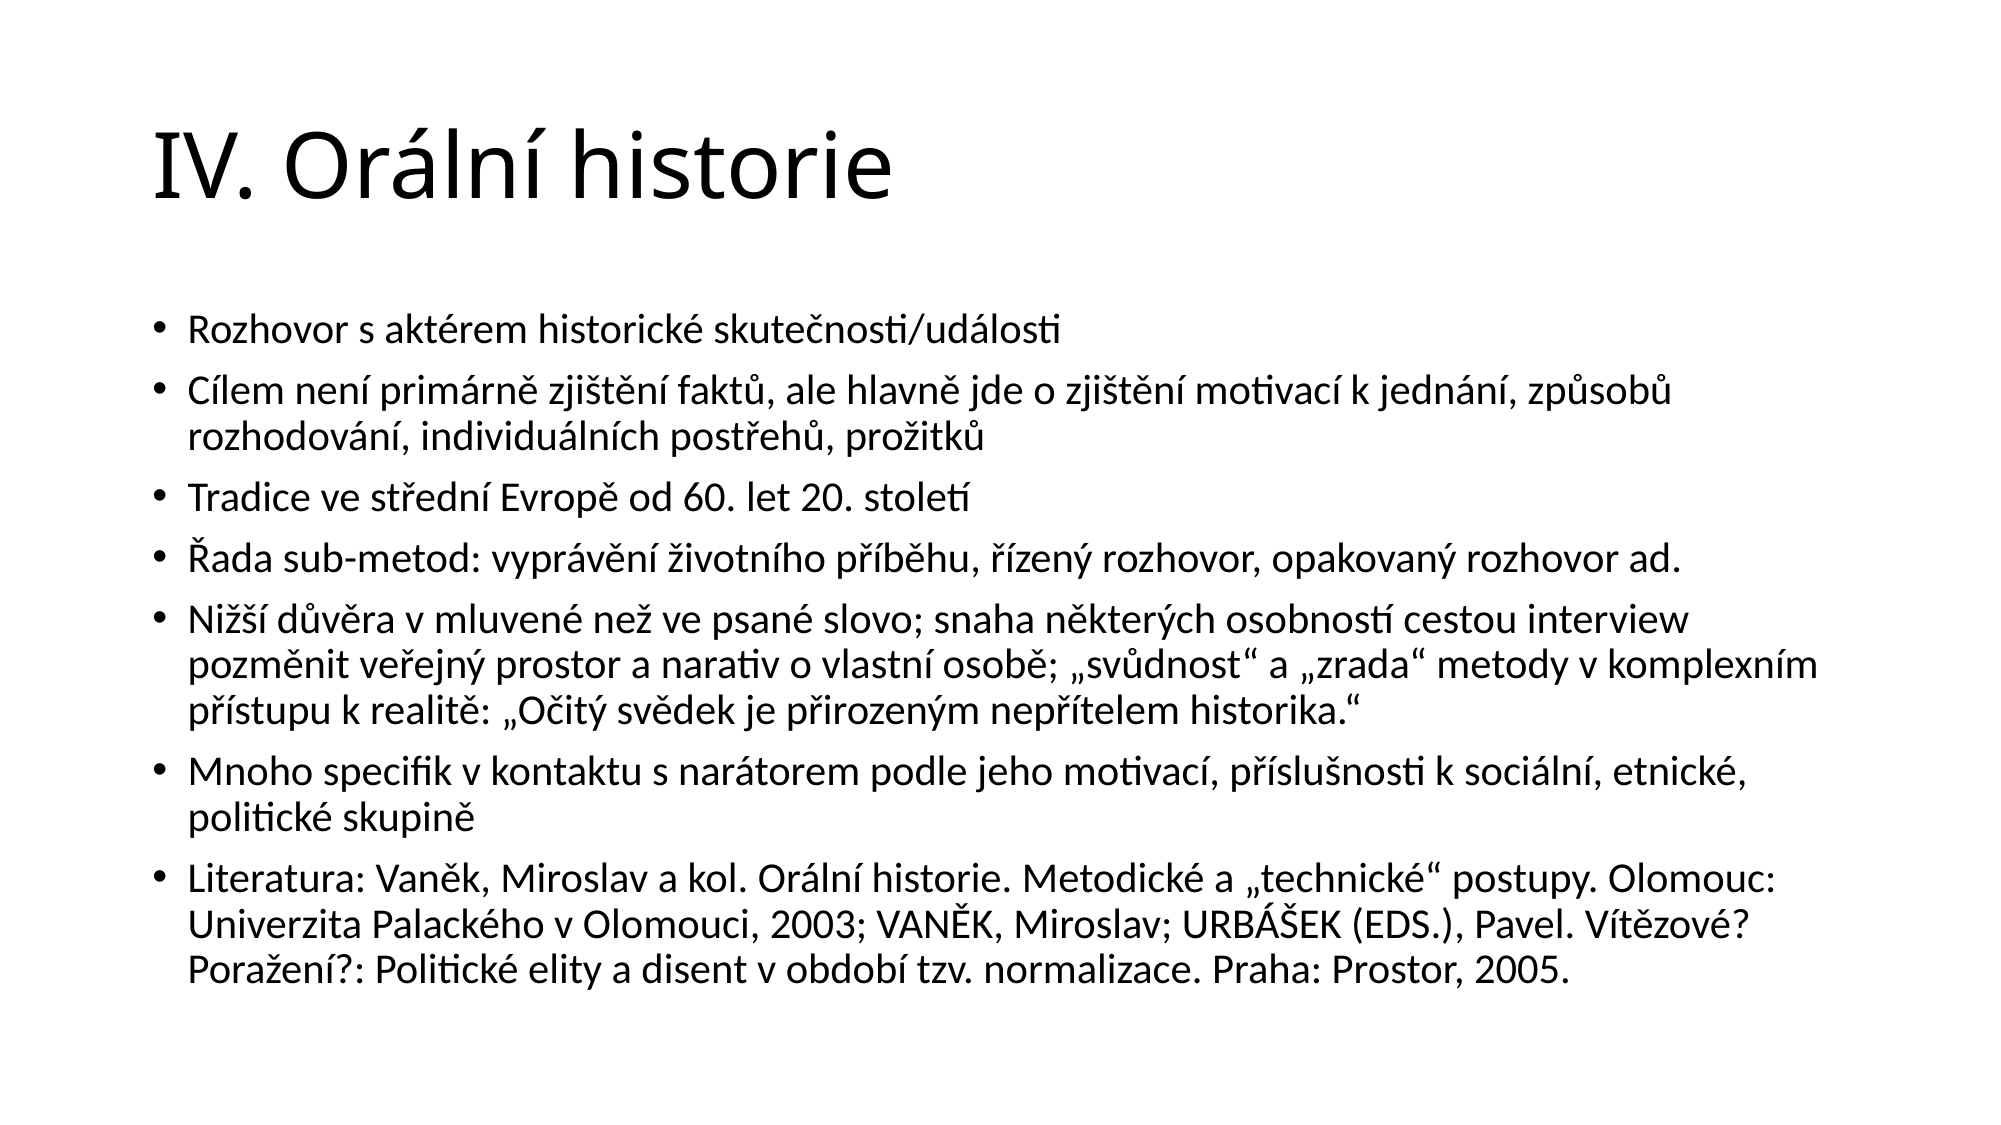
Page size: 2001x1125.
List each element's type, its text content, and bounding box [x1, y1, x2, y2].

list Rozhovor s aktérem historické skutečnosti/události Cílem není primárně zjištění faktů, ale hlavně jde o zjištění motivací k jednání, způsobů rozhodování, individuálních postřehů, prožitků Tradice ve střední Evropě od 60. let 20. století Řada sub-metod: vyprávění životního příběhu, řízený rozhovor, opakovaný rozhovor ad. Nižší důvěra v mluvené než ve psané slovo; snaha některých osobností cestou interview pozměnit veřejný prostor a narativ o vlastní osobě; „svůdnost“ a „zrada“ metody v komplexním přístupu k realitě: „Očitý svědek je přirozeným nepřítelem historika.“ Mnoho specifik v kontaktu s narátorem podle jeho motivací, příslušnosti k sociální, etnické, politické skupině Literatura: Vaněk, Miroslav a kol. Orální historie. Metodické a „technické“ postupy. Olomouc: Univerzita Palackého v Olomouci, 2003; VANĚK, Miroslav; URBÁŠEK (EDS.), Pavel. Vítězové? Poražení?: Politické elity a disent v období tzv. normalizace. Praha: Prostor, 2005. [137, 299, 1863, 1014]
title IV. Orální historie [137, 59, 1863, 278]
